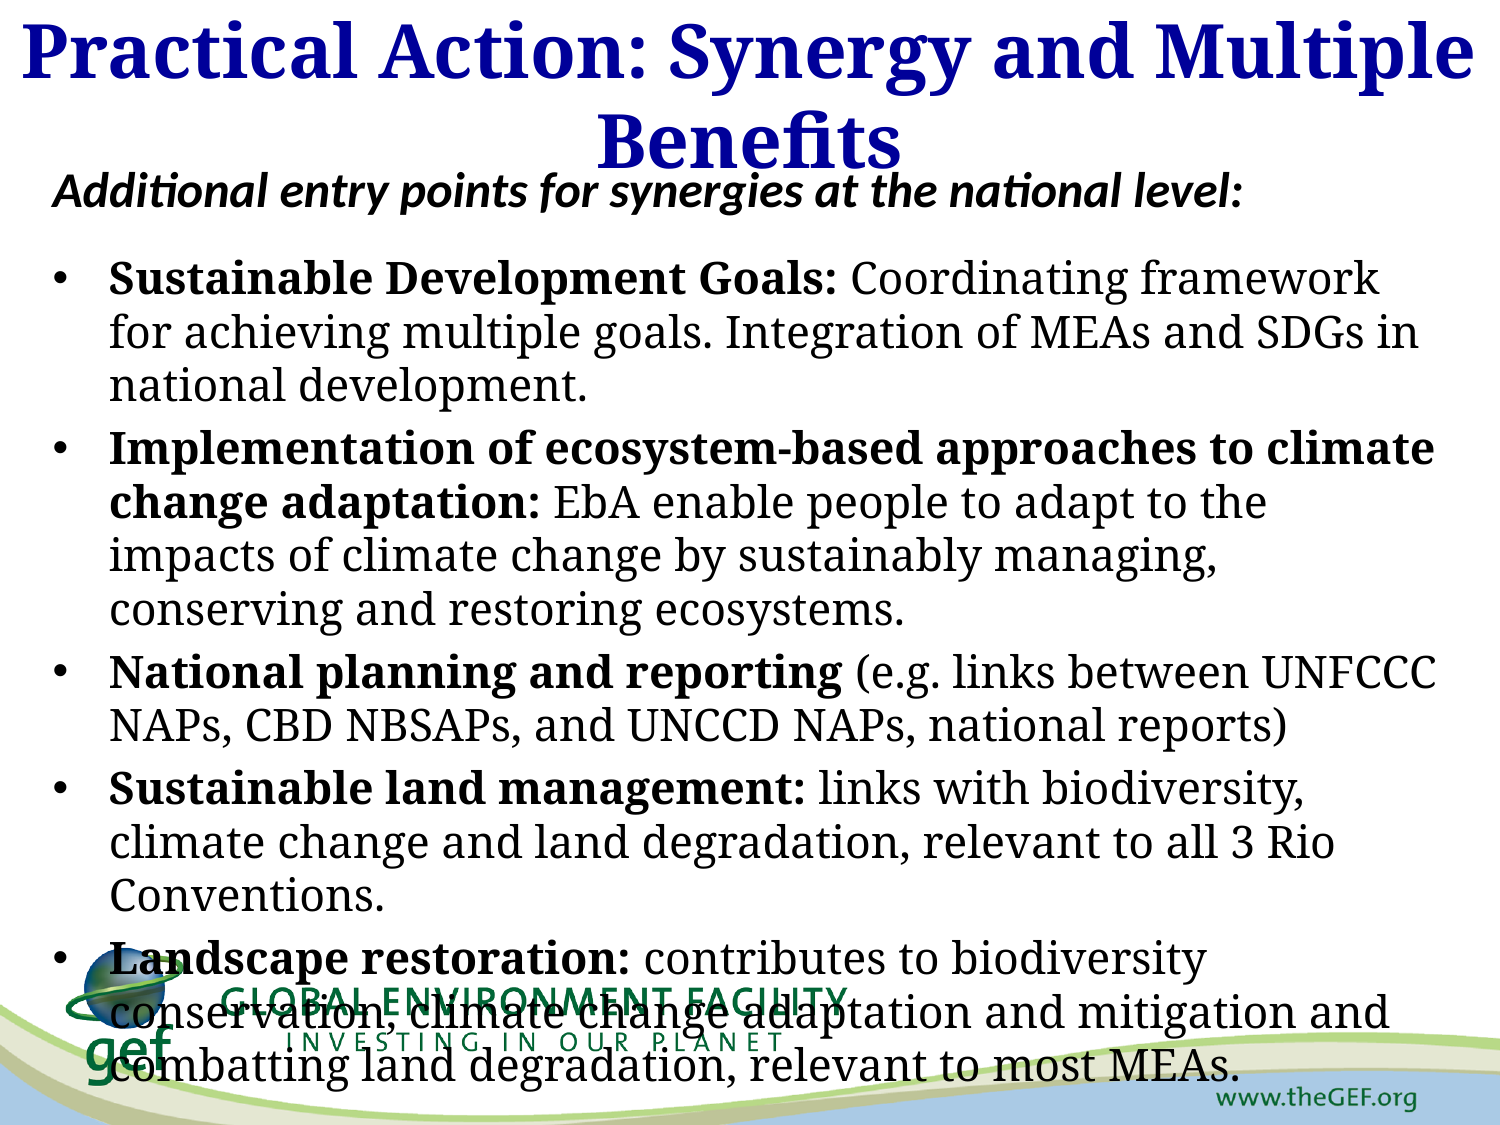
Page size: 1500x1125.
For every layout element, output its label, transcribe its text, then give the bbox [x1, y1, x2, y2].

picture [0, 920, 1500, 1125]
title Practical Action: Synergy and Multiple Benefits [0, 24, 1500, 163]
list Additional entry points for synergies at the national level: Sustainable Development Goals: Coordinating framework for achieving multiple goals. Integration of MEAs and SDGs in national development. Implementation of ecosystem-based approaches to climate change adaptation: EbA enable people to adapt to the impacts of climate change by sustainably managing, conserving and restoring ecosystems. National planning and reporting (e.g. links between UNFCCC NAPs, CBD NBSAPs, and UNCCD NAPs, national reports) Sustainable land management: links with biodiversity, climate change and land degradation, relevant to all 3 Rio Conventions. Landscape restoration: contributes to biodiversity conservation, climate change adaptation and mitigation and combatting land degradation, relevant to most MEAs. [37, 163, 1463, 863]
